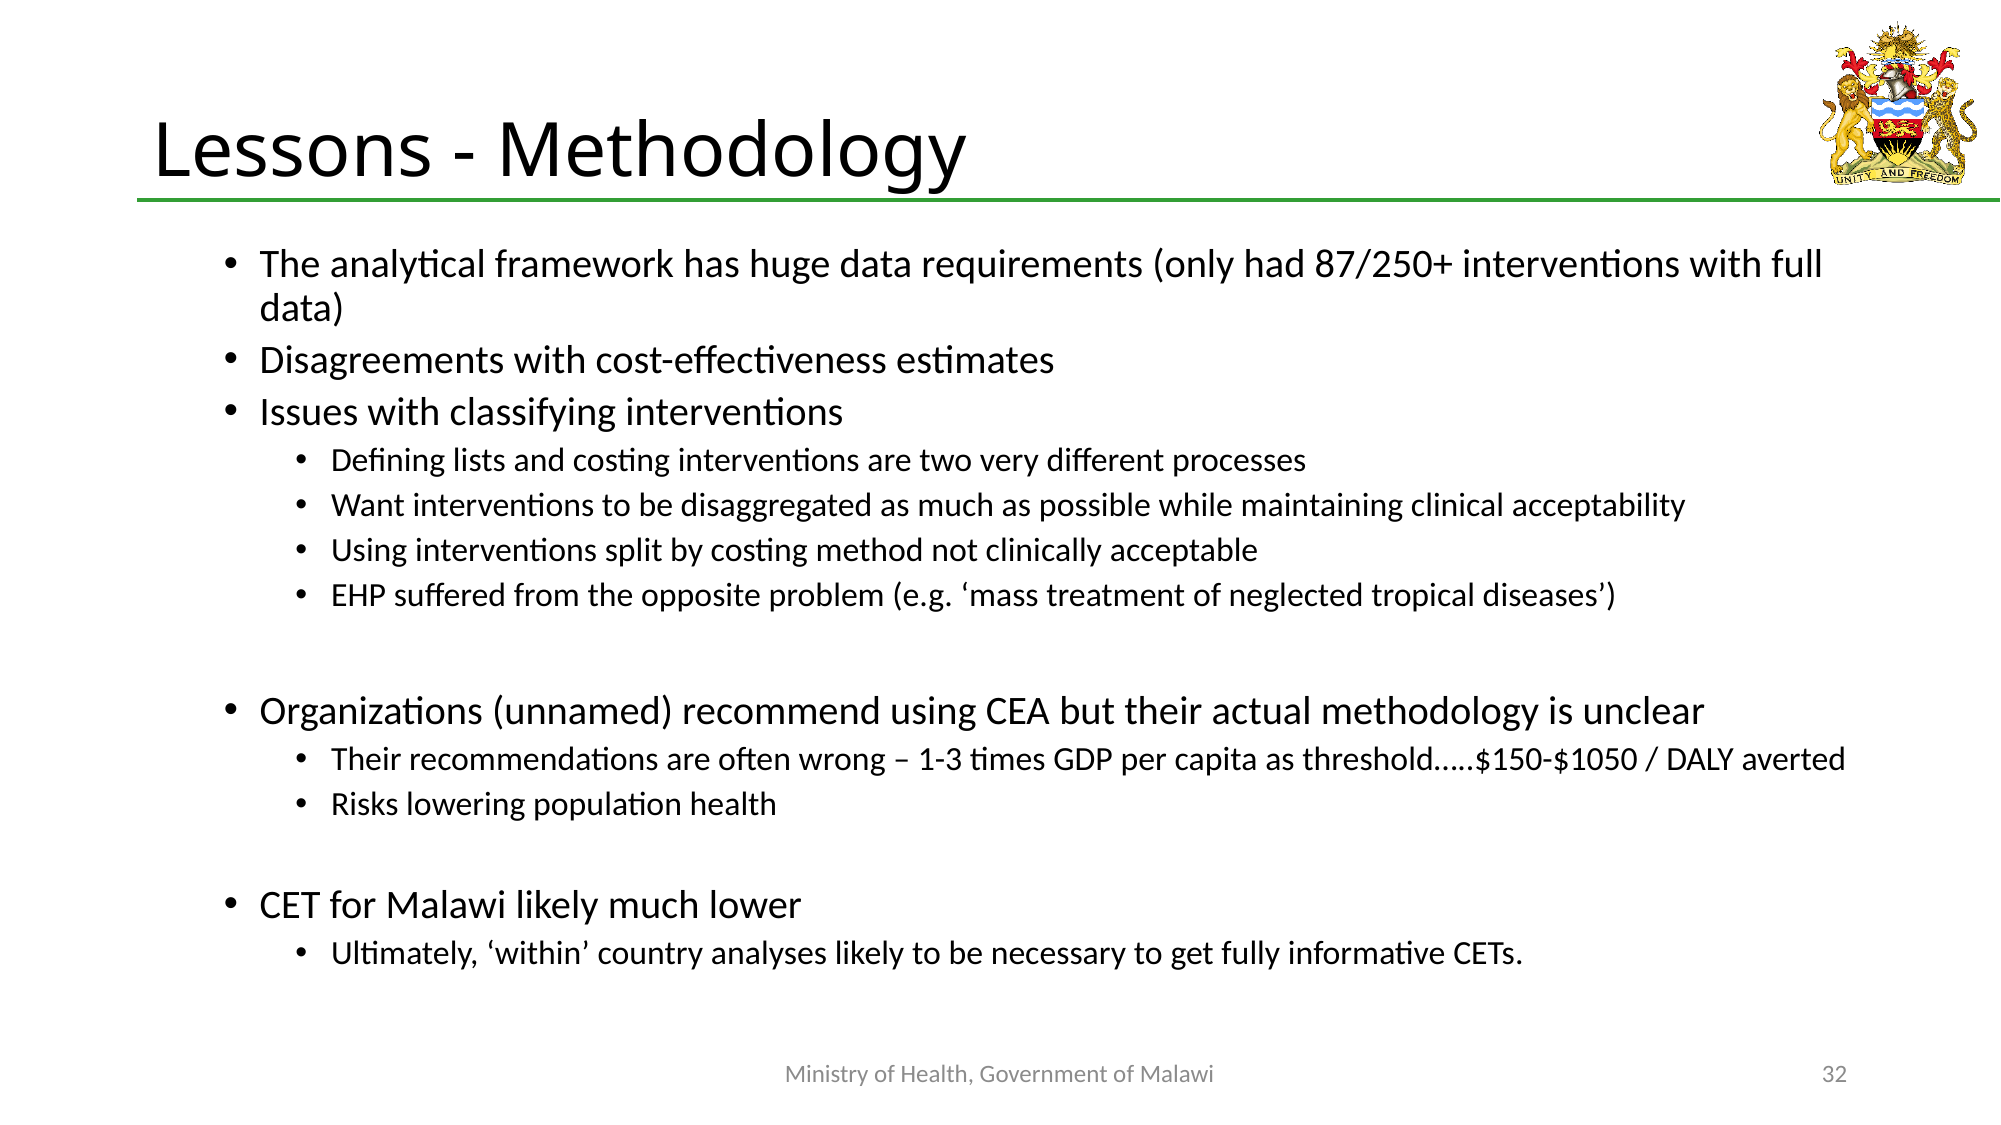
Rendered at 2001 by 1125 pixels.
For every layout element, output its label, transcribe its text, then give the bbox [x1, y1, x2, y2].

footer Ministry of Health, Government of Malawi [662, 1042, 1338, 1103]
slide_number 32 [1412, 1042, 1863, 1103]
list The analytical framework has huge data requirements (only had 87/250+ interventions with full data) Disagreements with cost-effectiveness estimates Issues with classifying interventions Defining lists and costing interventions are two very different processes Want interventions to be disaggregated as much as possible while maintaining clinical acceptability Using interventions split by costing method not clinically acceptable EHP suffered from the opposite problem (e.g. ‘mass treatment of neglected tropical diseases’) Organizations (unnamed) recommend using CEA but their actual methodology is unclear Their recommendations are often wrong – 1-3 times GDP per capita as threshold…..$150-$1050 / DALY averted Risks lowering population health CET for Malawi likely much lower Ultimately, ‘within’ country analyses likely to be necessary to get fully informative CETs. [137, 235, 1863, 1014]
picture [1818, 21, 1977, 185]
title Lessons - Methodology [137, 30, 1819, 201]
